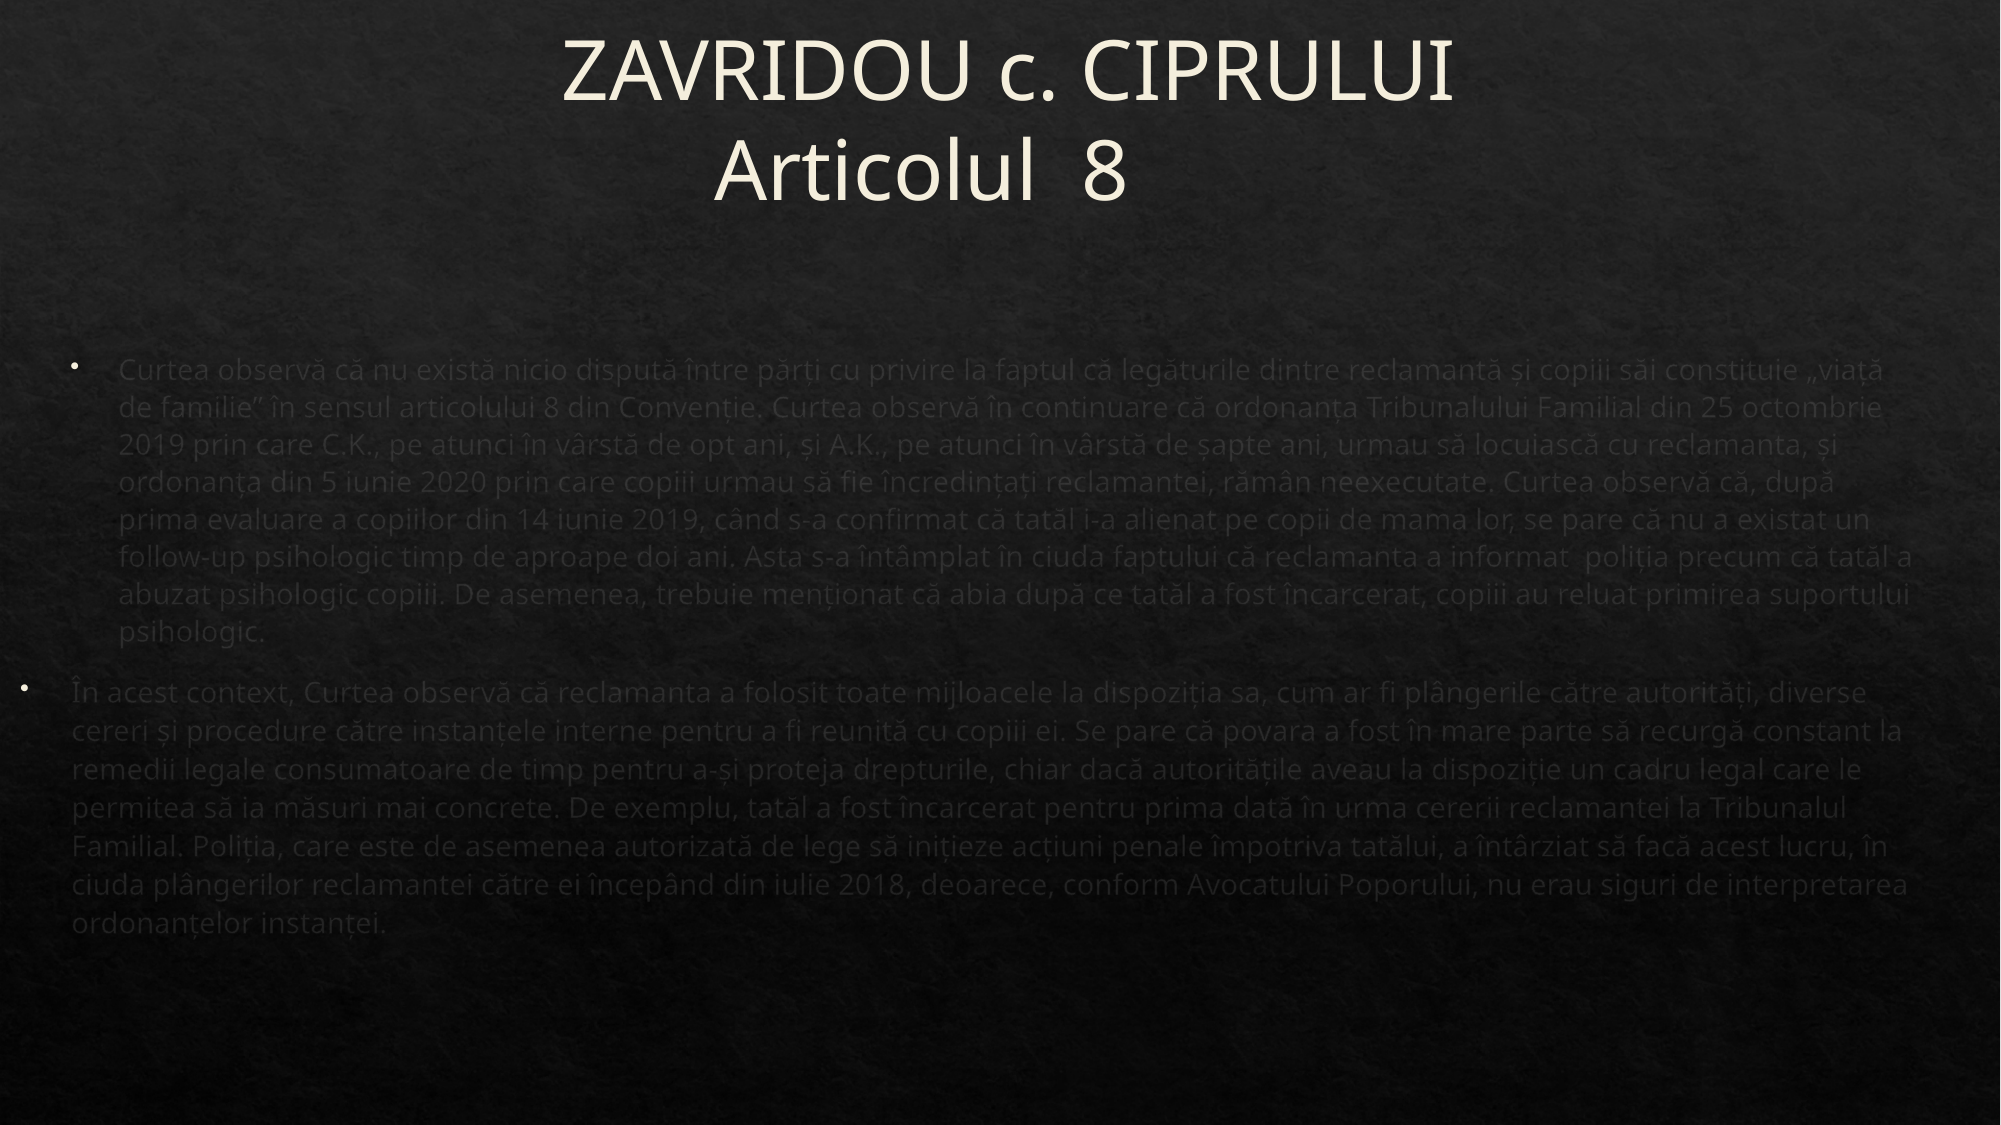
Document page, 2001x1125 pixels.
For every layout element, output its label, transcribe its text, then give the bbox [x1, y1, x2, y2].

list Curtea observă că nu există nicio dispută între părți cu privire la faptul că legăturile dintre reclamantă și copiii săi constituie „viață de familie” în sensul articolului 8 din Convenție. Curtea observă în continuare că ordonanța Tribunalului Familial din 25 octombrie 2019 prin care C.K., pe atunci în vârstă de opt ani, și A.K., pe atunci în vârstă de șapte ani, urmau să locuiască cu reclamanta, și ordonanța din 5 iunie 2020 prin care copiii urmau să fie încredințați reclamantei, rămân neexecutate. Curtea observă că, după prima evaluare a copiilor din 14 iunie 2019, când s-a confirmat că tatăl i-a alienat pe copii de mama lor, se pare că nu a existat un follow-up psihologic timp de aproape doi ani. Asta s-a întâmplat în ciuda faptului că reclamanta a informat poliția precum că tatăl a abuzat psihologic copiii. De asemenea, trebuie menționat că abia după ce tatăl a fost încarcerat, copiii au reluat primirea suportului psihologic. În acest context, Curtea observă că reclamanta a folosit toate mijloacele la dispoziția sa, cum ar fi plângerile către autorități, diverse cereri și procedure către instanțele interne pentru a fi reunită cu copiii ei. Se pare că povara a fost în mare parte să recurgă constant la remedii legale consumatoare de timp pentru a-și proteja drepturile, chiar dacă autoritățile aveau la dispoziție un cadru legal care le permitea să ia măsuri mai concrete. De exemplu, tatăl a fost încarcerat pentru prima dată în urma cererii reclamantei la Tribunalul Familial. Poliția, care este de asemenea autorizată de lege să inițieze acțiuni penale împotriva tatălui, a întârziat să facă acest lucru, în ciuda plângerilor reclamantei către ei începând din iulie 2018, deoarece, conform Avocatului Poporului, nu erau siguri de interpretarea ordonanțelor instanței. [0, 317, 1932, 971]
text_box ZAVRIDOU c. CIPRULUI Articolul 8 [68, 9, 1932, 225]
